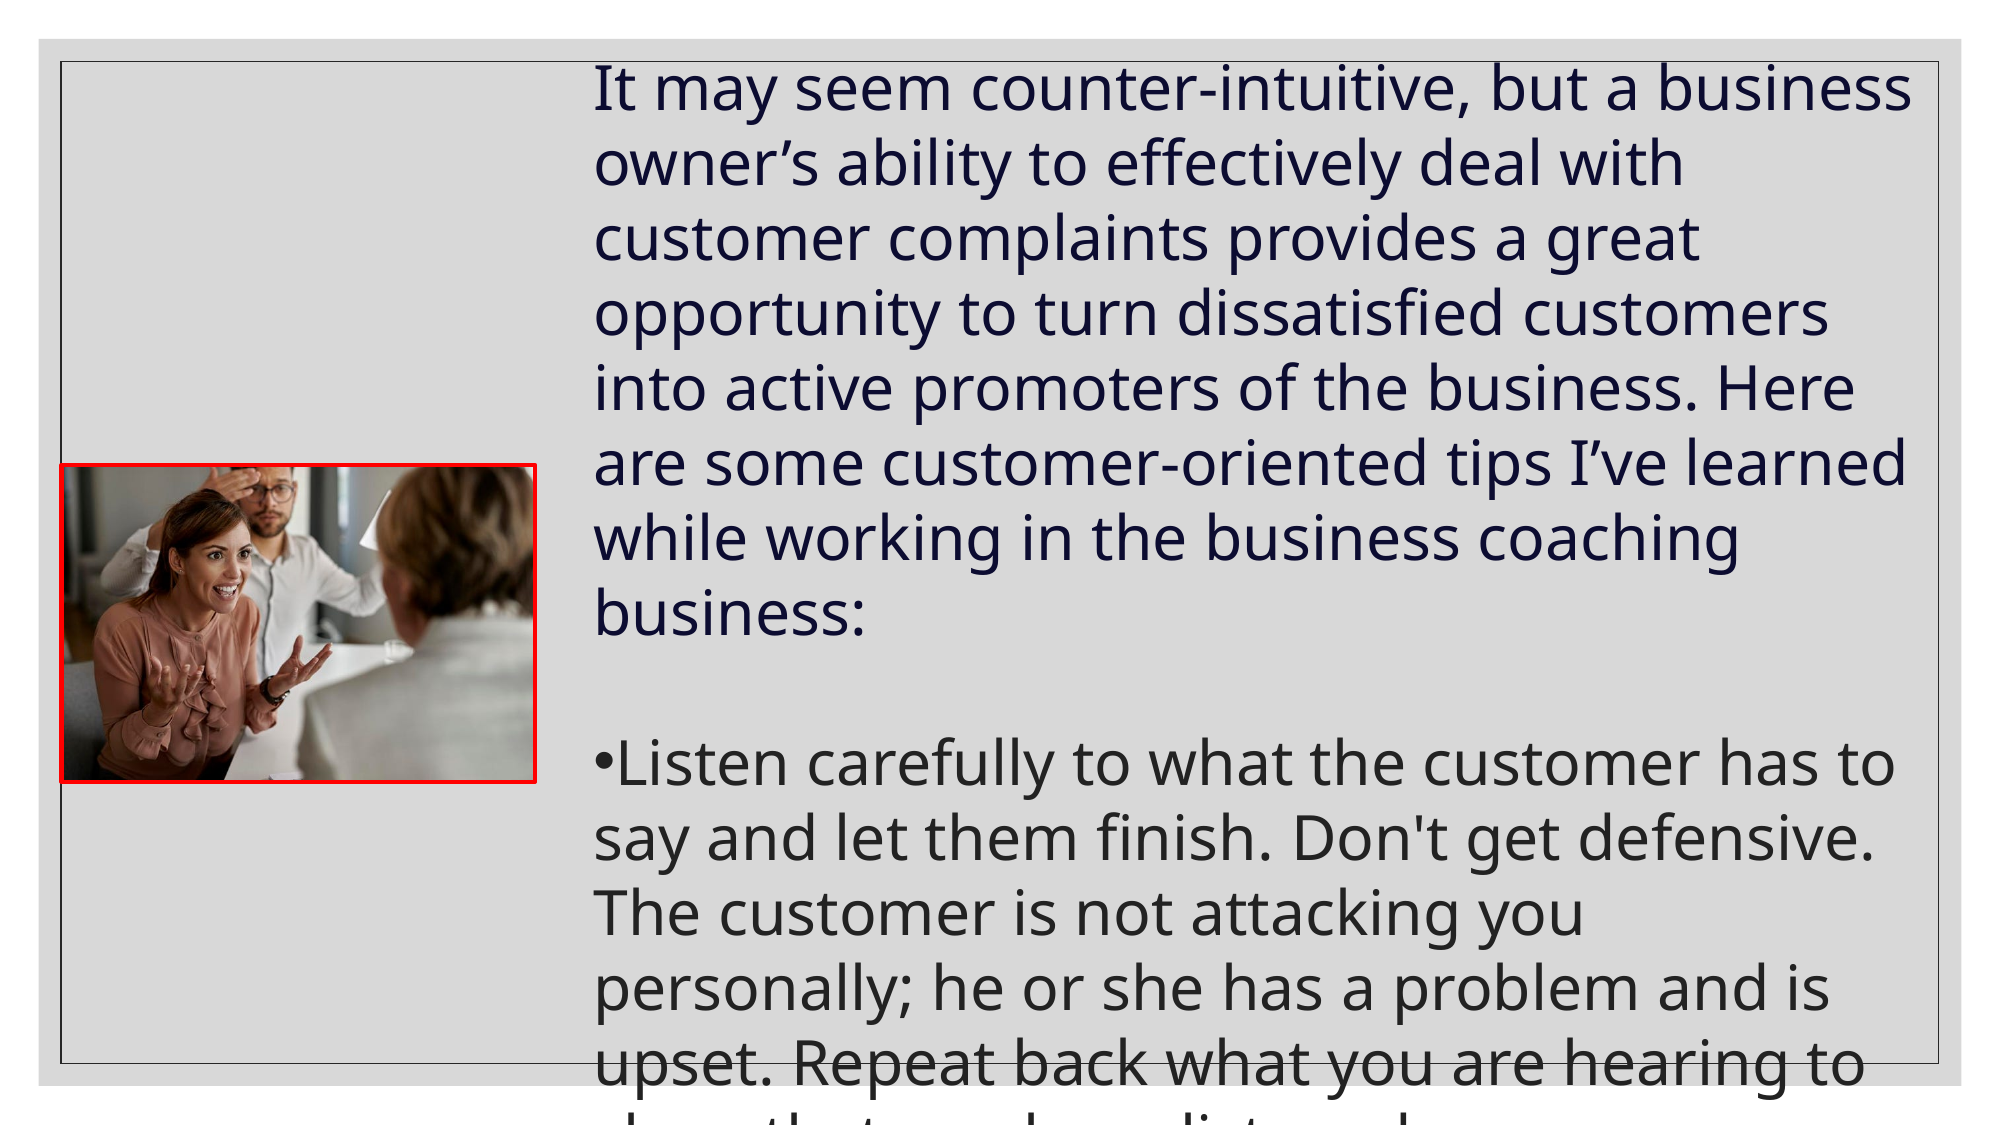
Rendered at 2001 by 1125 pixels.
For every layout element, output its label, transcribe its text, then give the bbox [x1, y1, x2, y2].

text_box It may seem counter-intuitive, but a business owner’s ability to effectively deal with customer complaints provides a great opportunity to turn dissatisfied customers into active promoters of the business. Here are some customer-oriented tips I’ve learned while working in the business coaching business: Listen carefully to what the customer has to say and let them finish. Don't get defensive. The customer is not attacking you personally; he or she has a problem and is upset. Repeat back what you are hearing to show that you have listened. [578, 41, 1937, 1125]
picture [63, 466, 533, 780]
